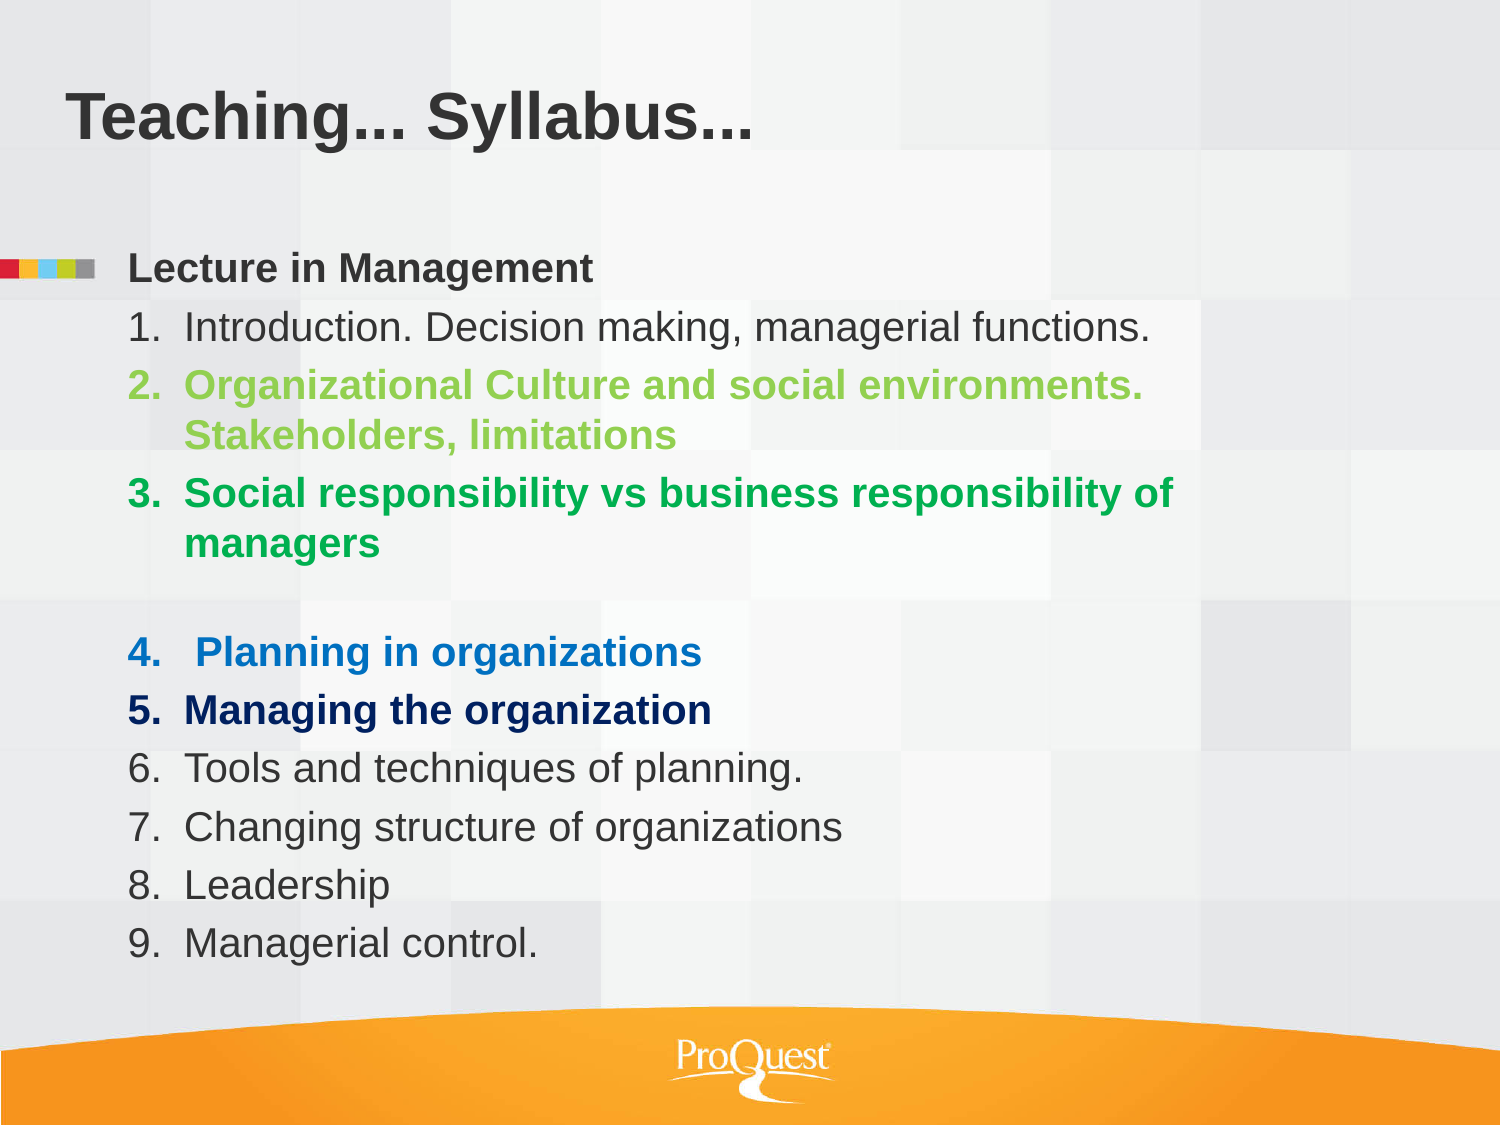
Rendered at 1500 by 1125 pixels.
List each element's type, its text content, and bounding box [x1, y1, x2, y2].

title Teaching... Syllabus... [49, 24, 1413, 201]
picture [0, 0, 1500, 1125]
list Lecture in Management Introduction. Decision making, managerial functions. Organizational Culture and social environments. Stakeholders, limitations Social responsibility vs business responsibility of managers Planning in organizations Managing the organization Tools and techniques of planning. Changing structure of organizations Leadership Managerial control. [112, 233, 1388, 997]
